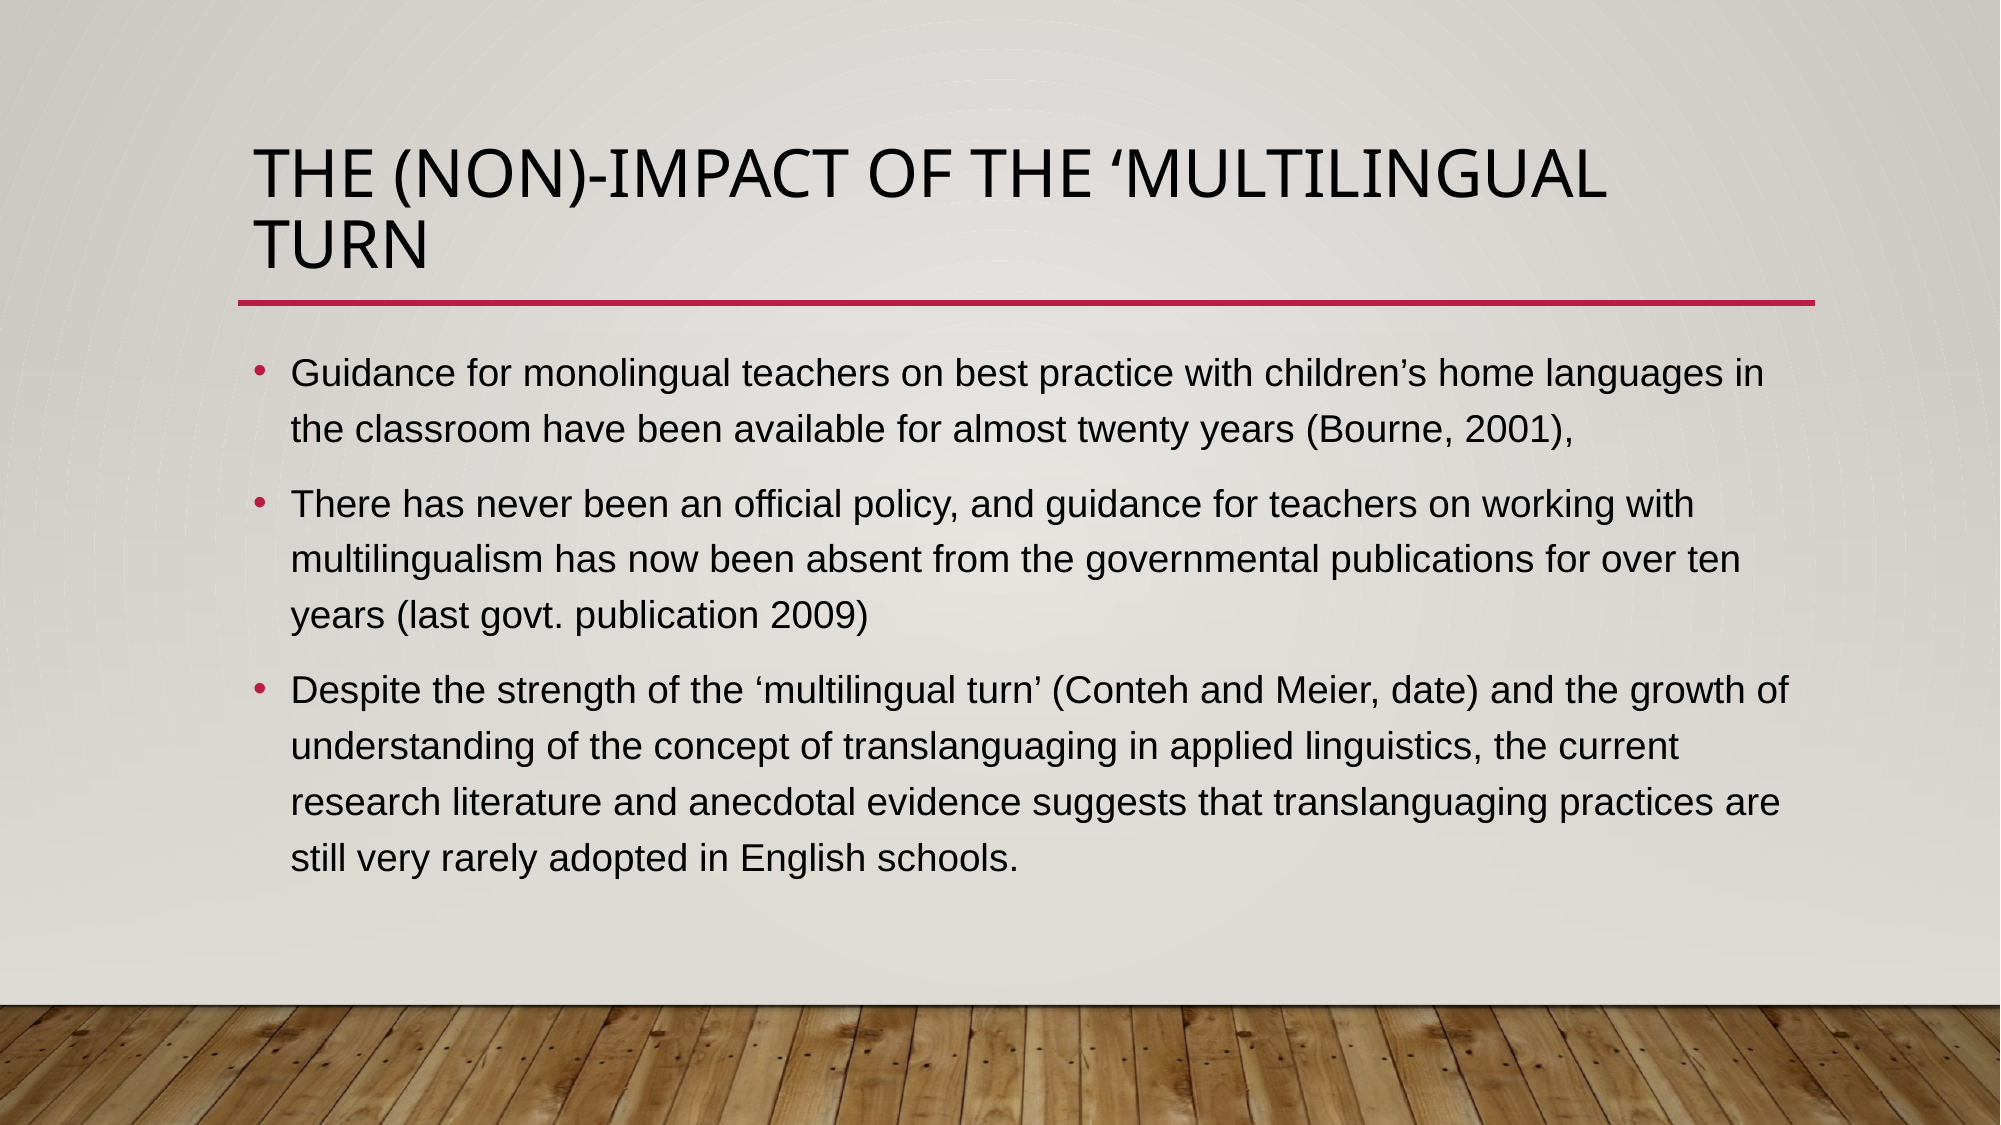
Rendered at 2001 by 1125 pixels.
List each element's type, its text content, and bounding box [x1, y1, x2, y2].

picture [0, 1005, 2000, 1125]
list Guidance for monolingual teachers on best practice with children’s home languages in the classroom have been available for almost twenty years (Bourne, 2001), There has never been an official policy, and guidance for teachers on working with multilingualism has now been absent from the governmental publications for over ten years (last govt. publication 2009) Despite the strength of the ‘multilingual turn’ (Conteh and Meier, date) and the growth of understanding of the concept of translanguaging in applied linguistics, the current research literature and anecdotal evidence suggests that translanguaging practices are still very rarely adopted in English schools. [238, 330, 1814, 897]
title The (Non)-impact of the ‘multilingual turn [238, 131, 1814, 305]
